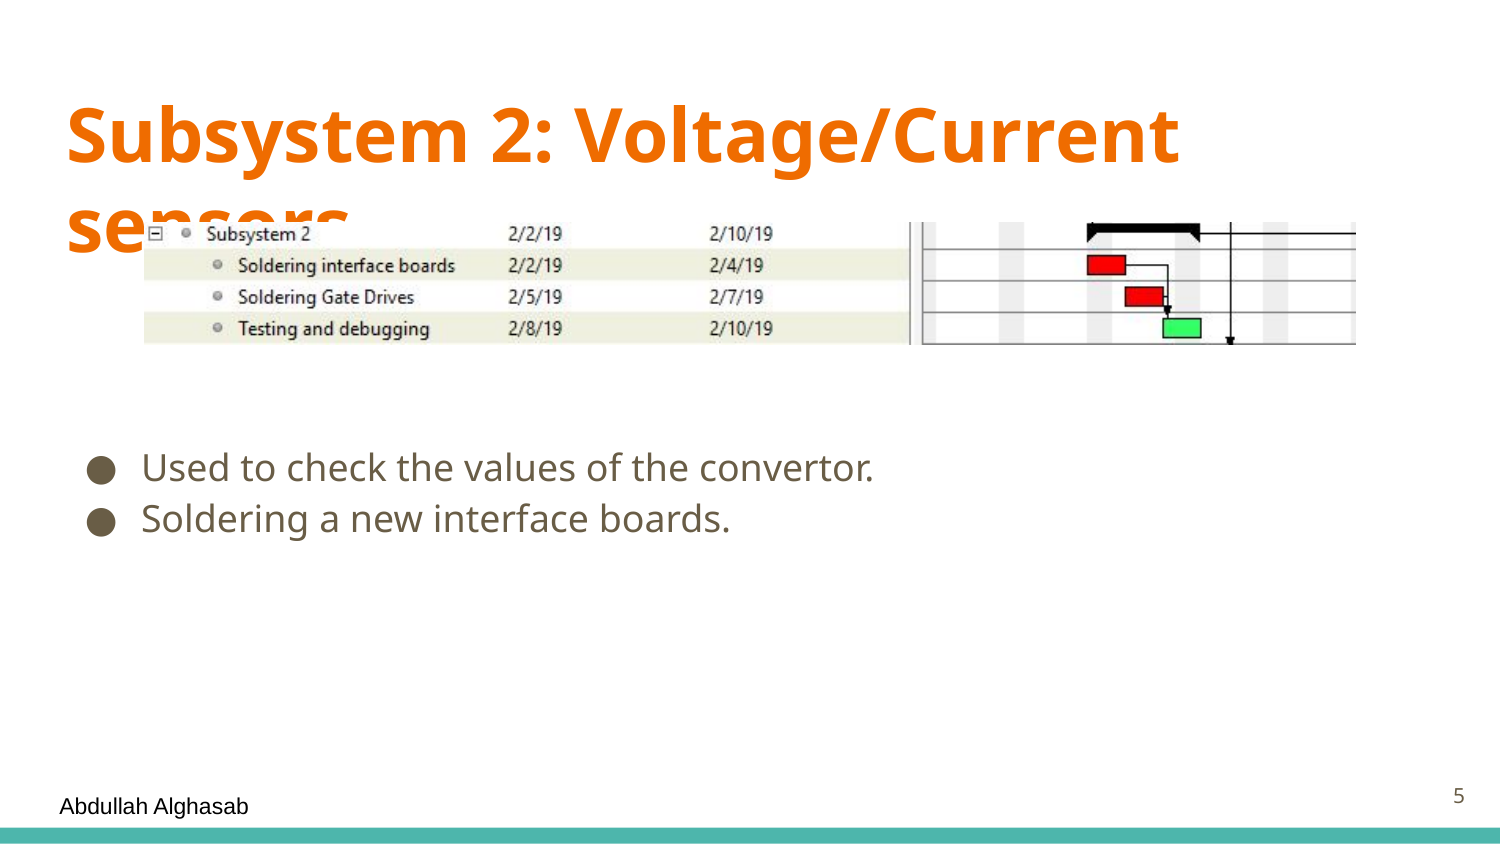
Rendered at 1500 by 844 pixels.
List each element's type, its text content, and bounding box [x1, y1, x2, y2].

slide_number 5 [1389, 764, 1480, 830]
title Subsystem 2: Voltage/Current sensors [51, 72, 1449, 189]
picture [144, 222, 1356, 346]
list Used to check the values of the convertor. Soldering a new interface boards. [51, 421, 1449, 750]
text_box Abdullah Alghasab [44, 777, 285, 807]
